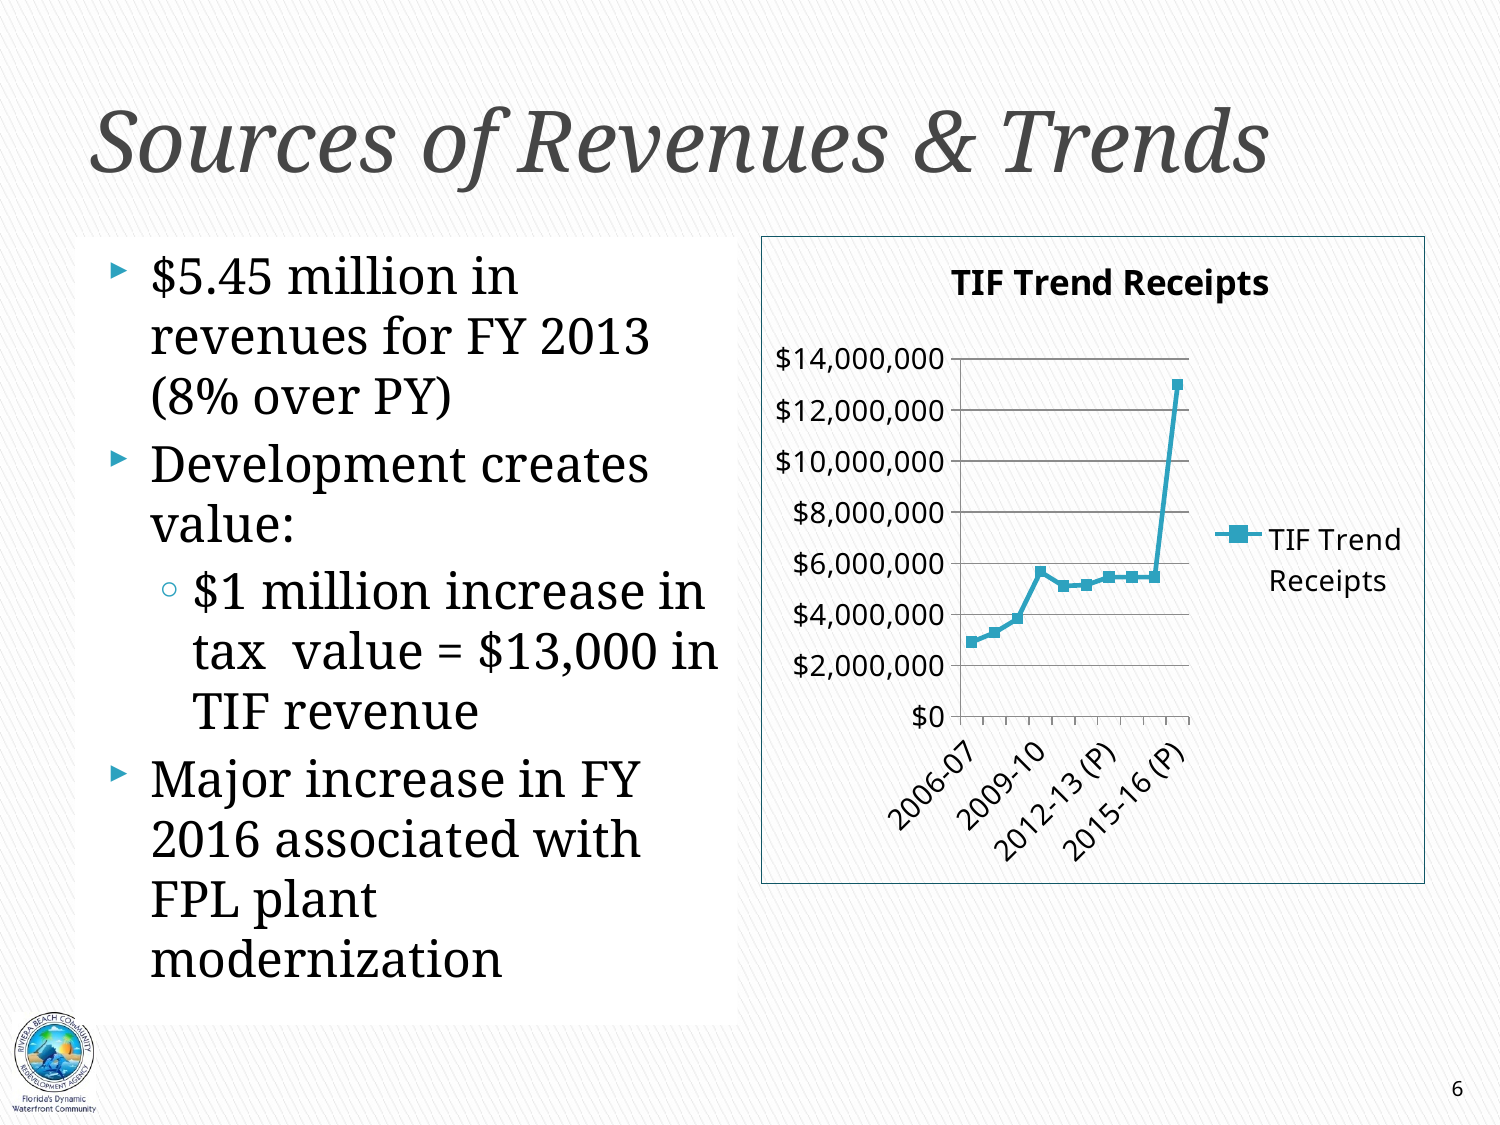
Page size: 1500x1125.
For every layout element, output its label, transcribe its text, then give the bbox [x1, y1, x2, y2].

list $5.45 million in revenues for FY 2013 (8% over PY) Development creates value: $1 million increase in tax value = $13,000 in TIF revenue Major increase in FY 2016 associated with FPL plant modernization [75, 236, 738, 1025]
picture [12, 1012, 96, 1113]
slide_number 6 [1418, 1051, 1479, 1112]
title Sources of Revenues & Trends [75, 44, 1425, 233]
chart [761, 236, 1426, 884]
